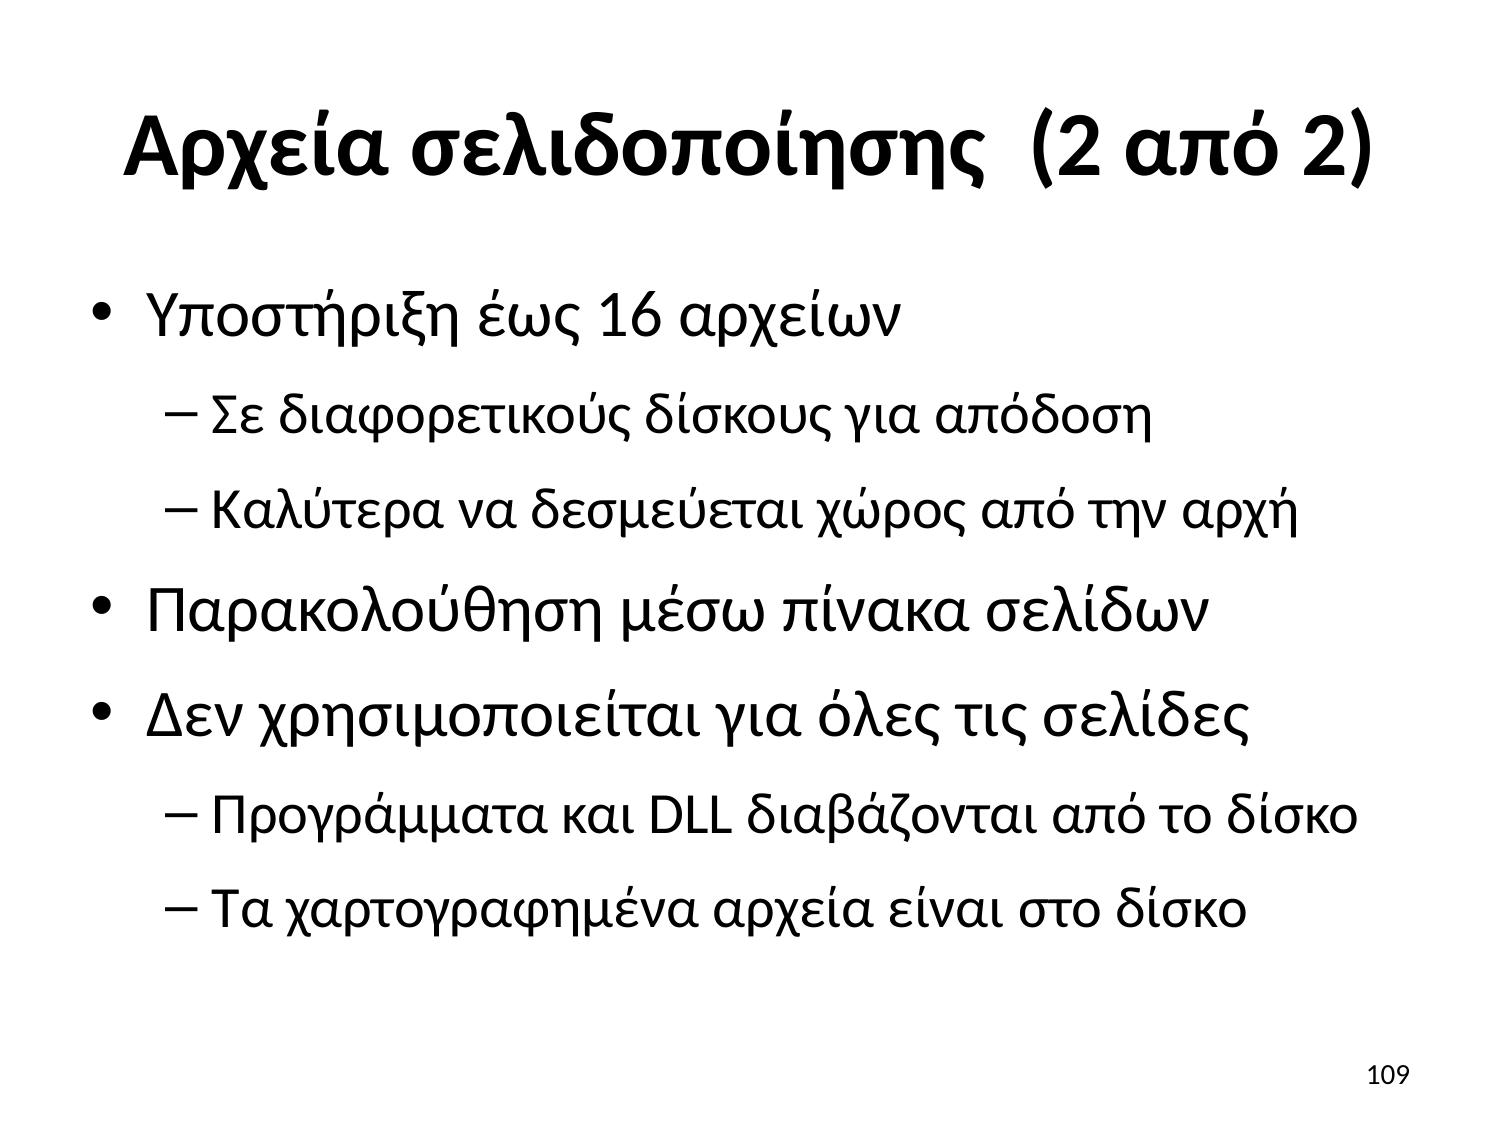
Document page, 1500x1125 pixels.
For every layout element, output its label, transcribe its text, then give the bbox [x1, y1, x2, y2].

slide_number 109 [1074, 1042, 1425, 1103]
title Αρχεία σελιδοποίησης (2 από 2) [75, 45, 1425, 233]
list Υποστήριξη έως 16 αρχείων Σε διαφορετικούς δίσκους για απόδοση Καλύτερα να δεσμεύεται χώρος από την αρχή Παρακολούθηση μέσω πίνακα σελίδων Δεν χρησιμοποιείται για όλες τις σελίδες Προγράμματα και DLL διαβάζονται από το δίσκο Τα χαρτογραφημένα αρχεία είναι στο δίσκο [75, 262, 1425, 1005]
